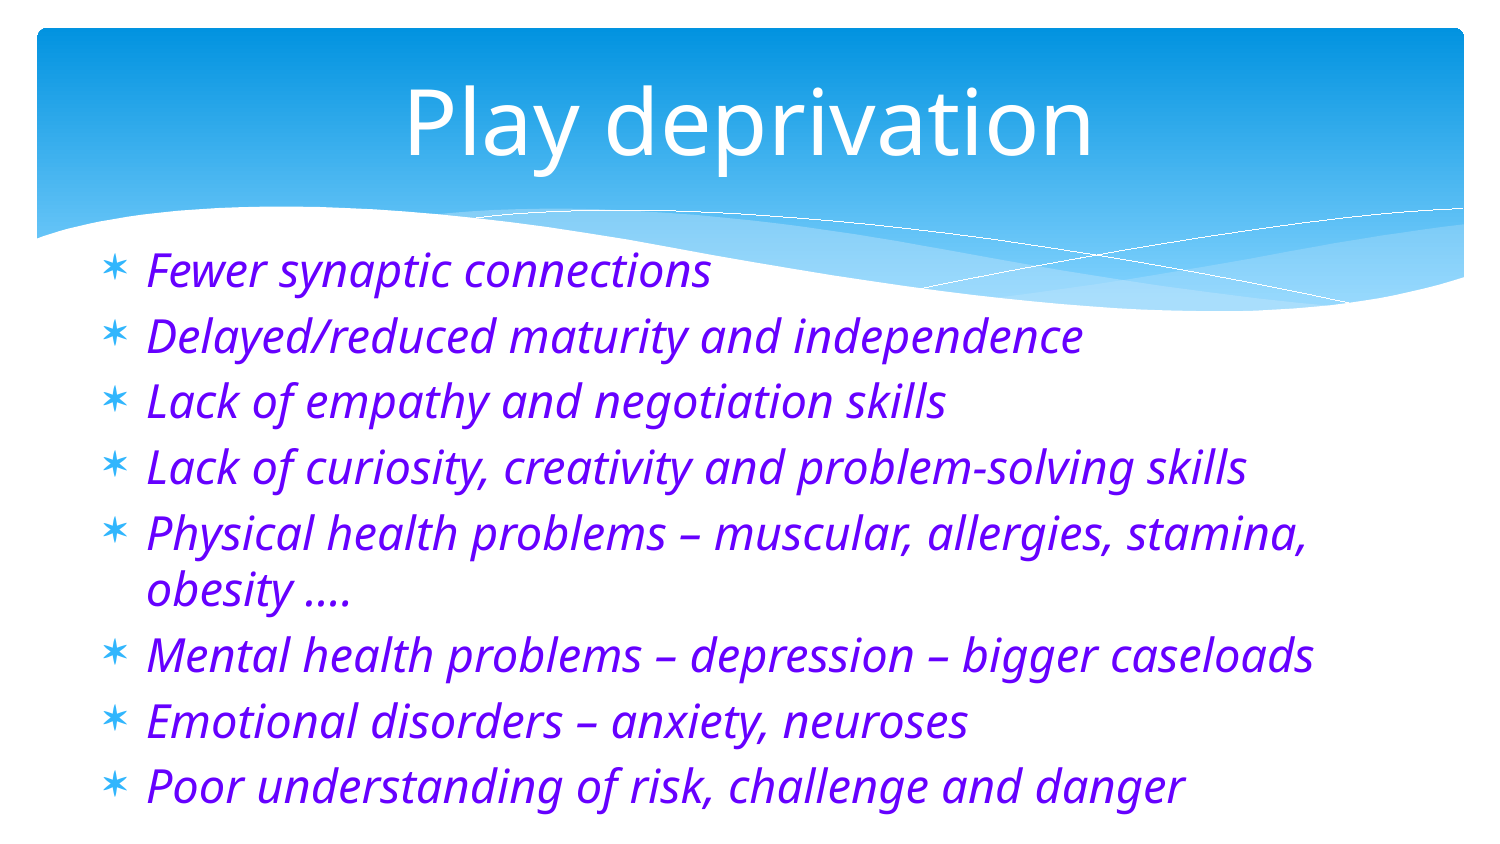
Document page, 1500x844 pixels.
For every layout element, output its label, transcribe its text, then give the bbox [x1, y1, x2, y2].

list Fewer synaptic connections Delayed/reduced maturity and independence Lack of empathy and negotiation skills Lack of curiosity, creativity and problem-solving skills Physical health problems – muscular, allergies, stamina, obesity …. Mental health problems – depression – bigger caseloads Emotional disorders – anxiety, neuroses Poor understanding of risk, challenge and danger [88, 232, 1425, 824]
title Play deprivation [75, 41, 1425, 196]
